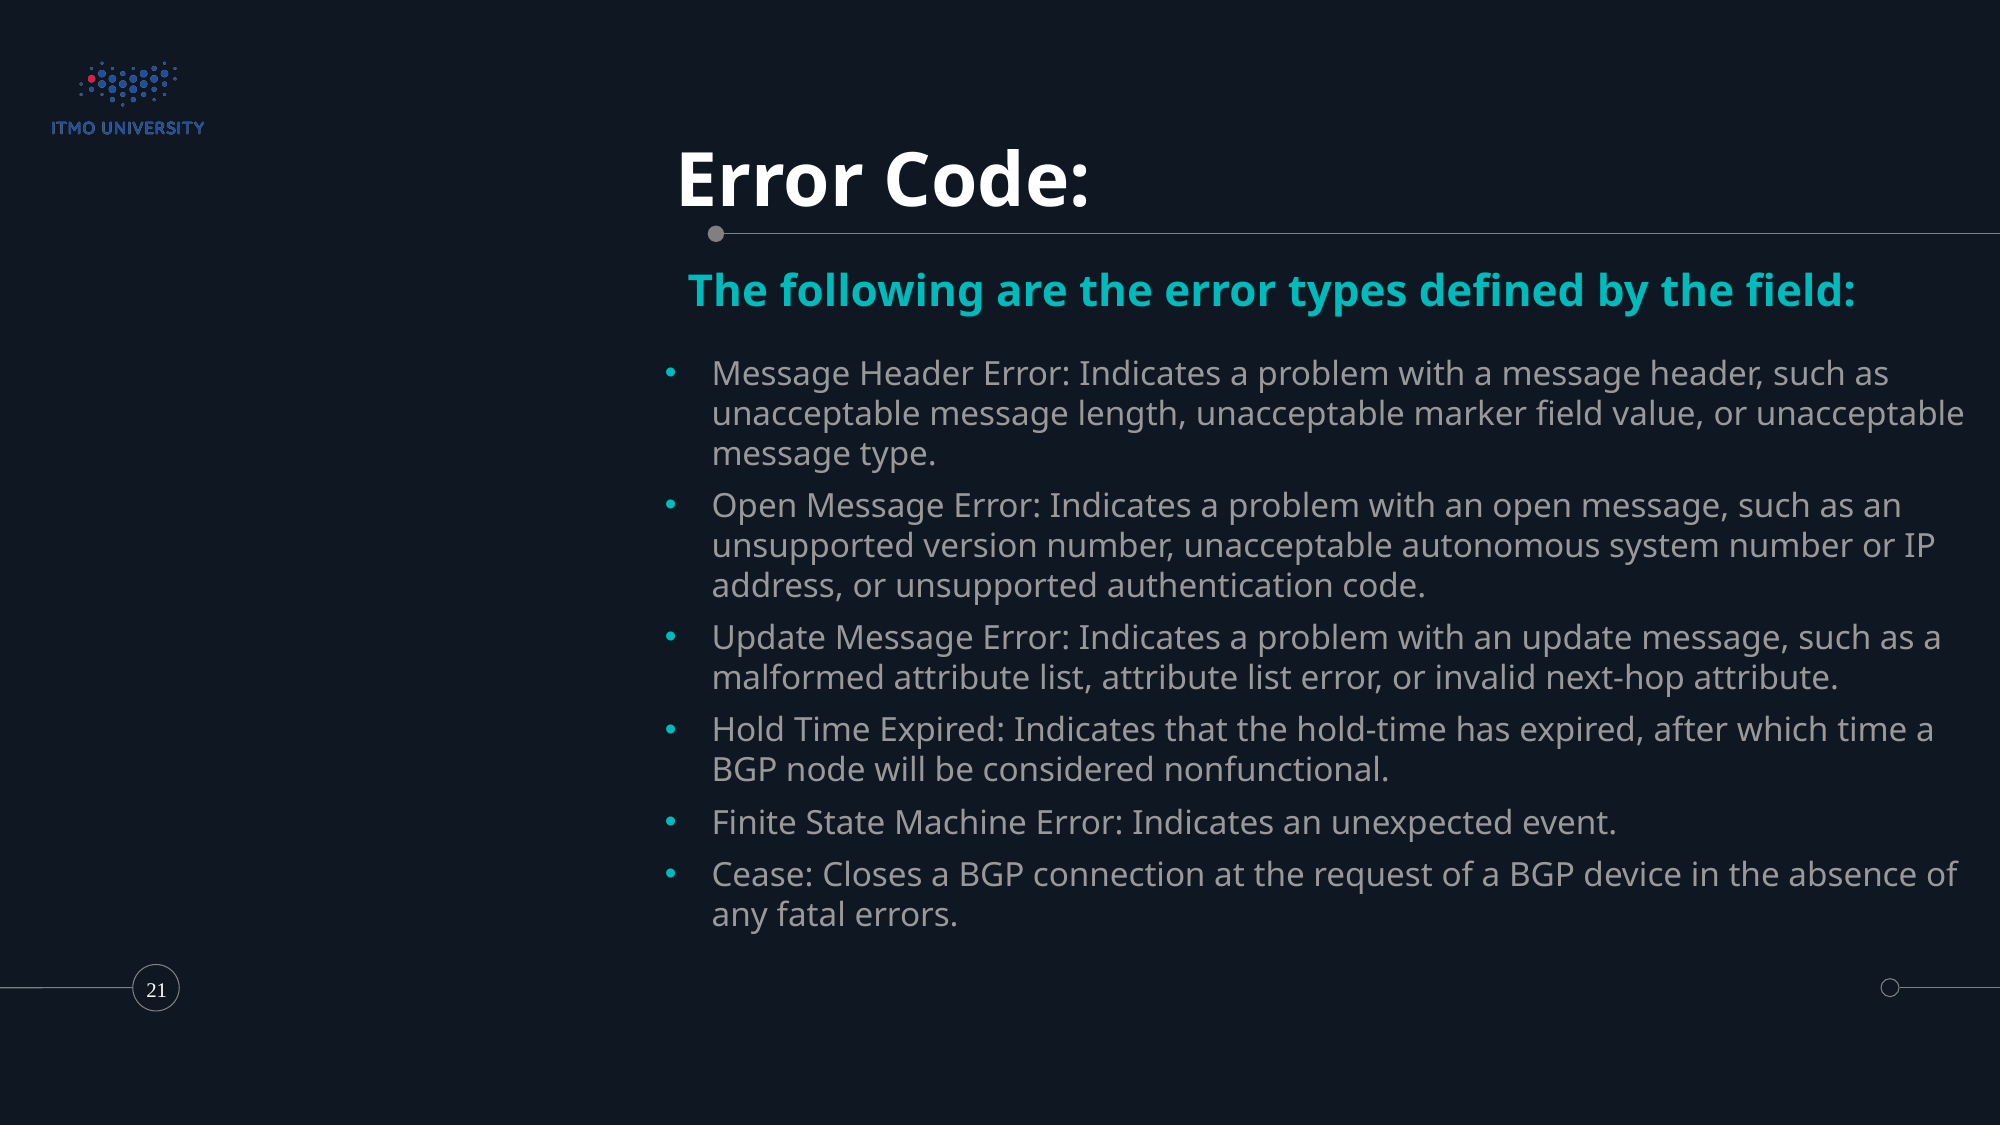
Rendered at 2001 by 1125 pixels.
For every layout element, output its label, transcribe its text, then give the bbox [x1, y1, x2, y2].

slide_number 21 [127, 964, 186, 1014]
title Error Code: [675, 107, 2000, 223]
list Message Header Error: Indicates a problem with a message header, such as unacceptable message length, unacceptable marker field value, or unacceptable message type. Open Message Error: Indicates a problem with an open message, such as an unsupported version number, unacceptable autonomous system number or IP address, or unsupported authentication code. Update Message Error: Indicates a problem with an update message, such as a malformed attribute list, attribute list error, or invalid next-hop attribute. Hold Time Expired: Indicates that the hold-time has expired, after which time a BGP node will be considered nonfunctional. Finite State Machine Error: Indicates an unexpected event. Cease: Closes a BGP connection at the request of a BGP device in the absence of any fatal errors. [664, 352, 1993, 1018]
list The following are the error types defined by the field: [687, 262, 1942, 357]
picture [39, 53, 217, 144]
